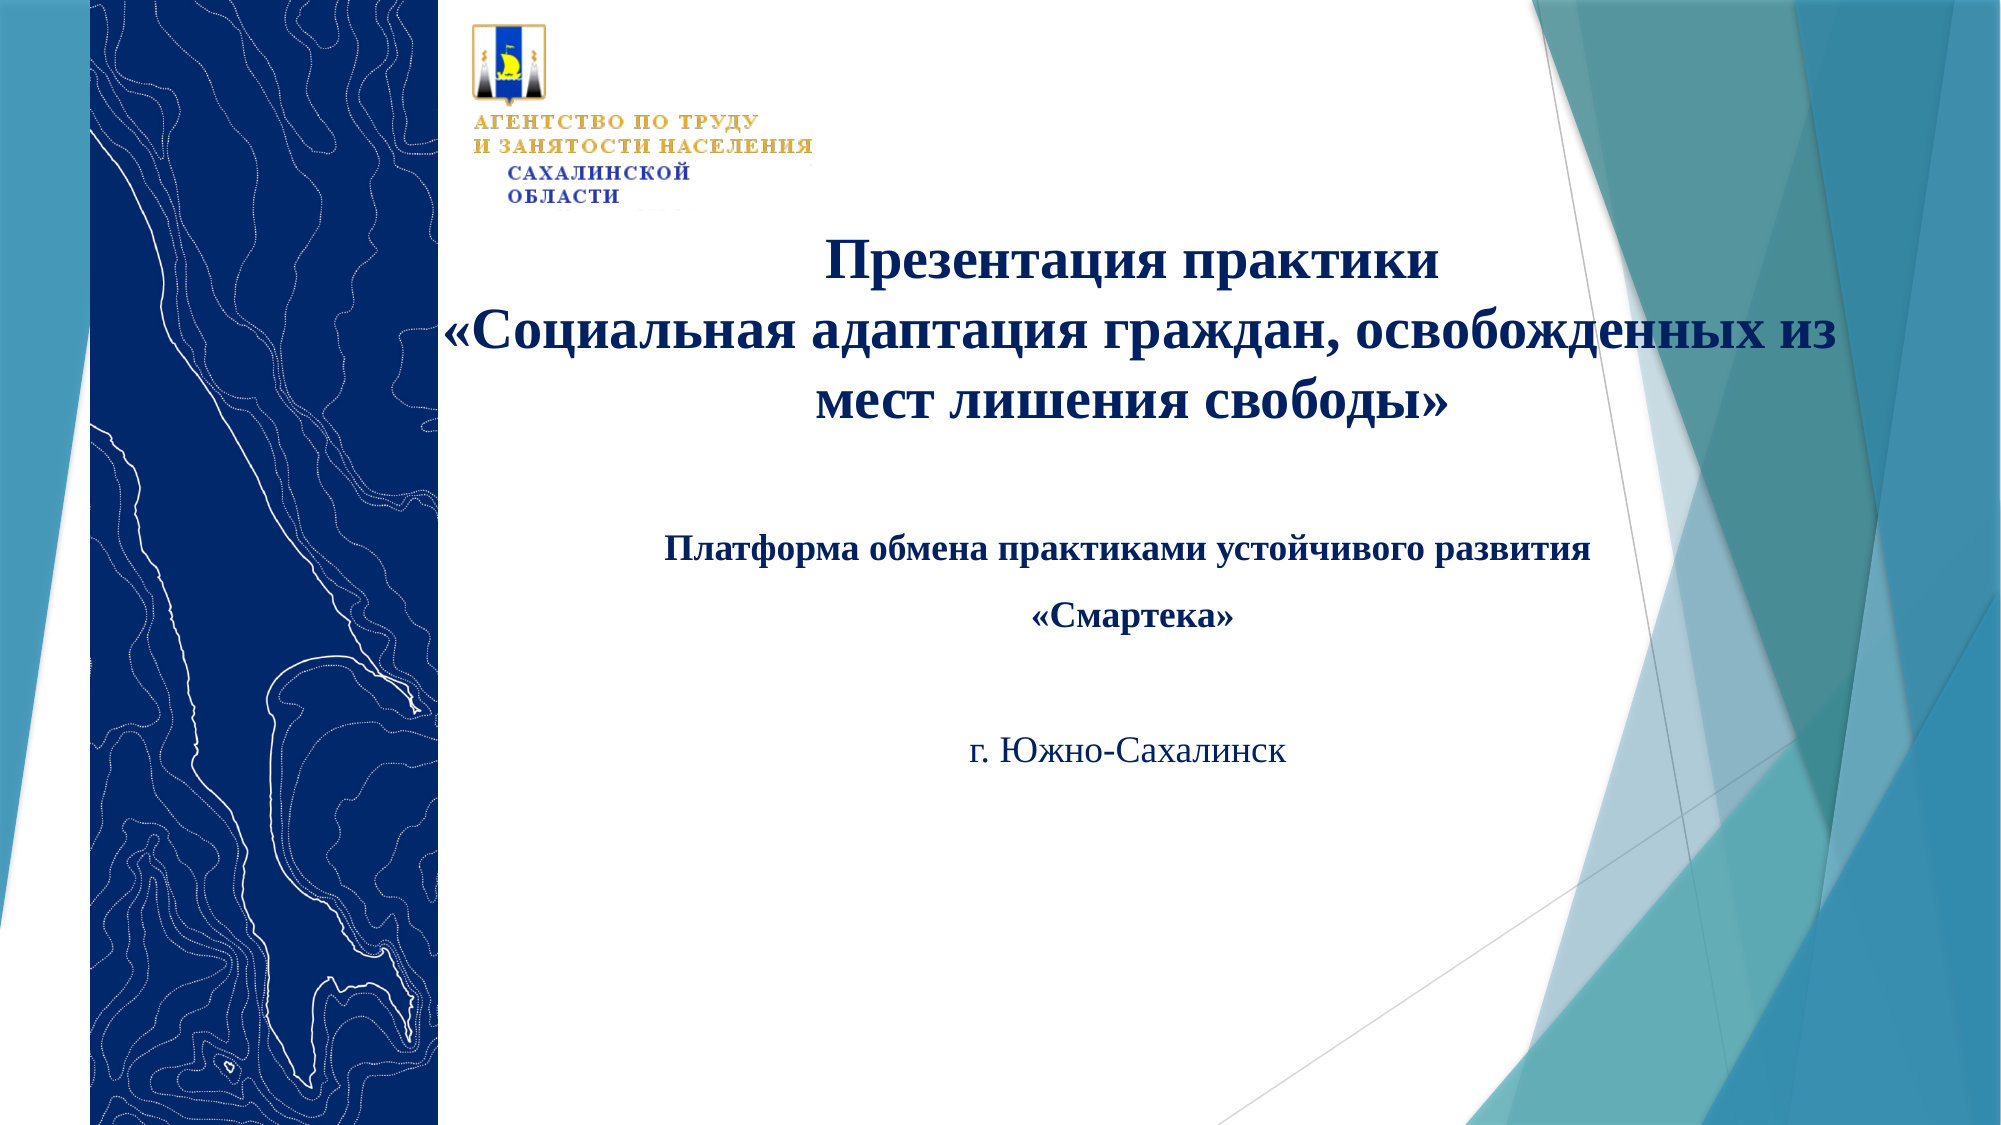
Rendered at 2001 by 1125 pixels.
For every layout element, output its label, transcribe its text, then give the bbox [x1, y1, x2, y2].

picture [90, 0, 438, 1125]
text_box Презентация практики «Социальная адаптация граждан, освобожденных из мест лишения свободы» Платформа обмена практиками устойчивого развития «Смартека» г. Южно-Сахалинск [442, 212, 1873, 778]
picture [472, 24, 920, 214]
